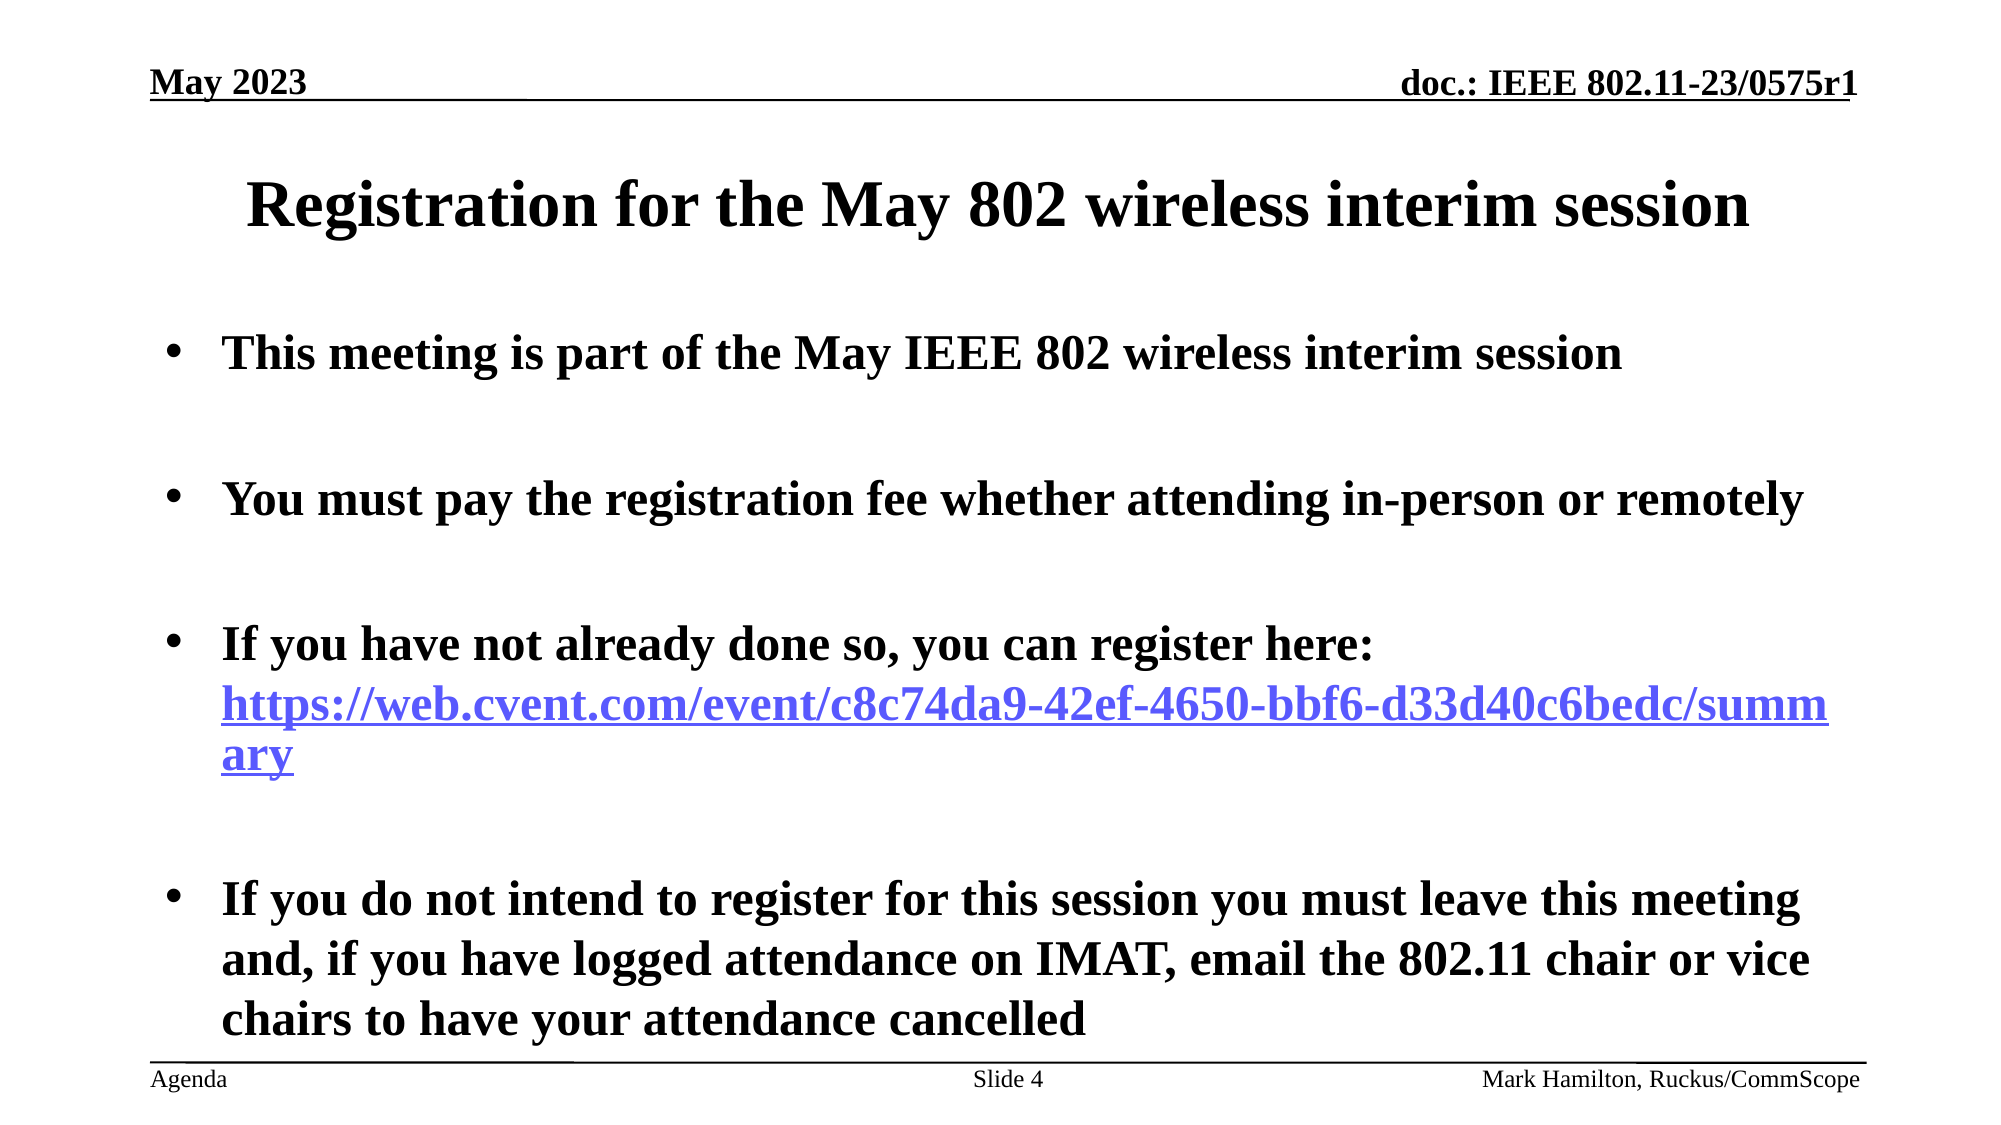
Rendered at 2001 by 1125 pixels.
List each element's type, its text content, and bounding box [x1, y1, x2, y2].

slide_number Slide 4 [950, 1061, 1067, 1123]
list This meeting is part of the May IEEE 802 wireless interim session You must pay the registration fee whether attending in-person or remotely If you have not already done so, you can register here: https://web.cvent.com/event/c8c74da9-42ef-4650-bbf6-d33d40c6bedc/summary If you do not intend to register for this session you must leave this meeting and, if you have logged attendance on IMAT, email the 802.11 chair or vice chairs to have your attendance cancelled [149, 312, 1850, 1063]
title Registration for the May 802 wireless interim session [149, 112, 1850, 288]
